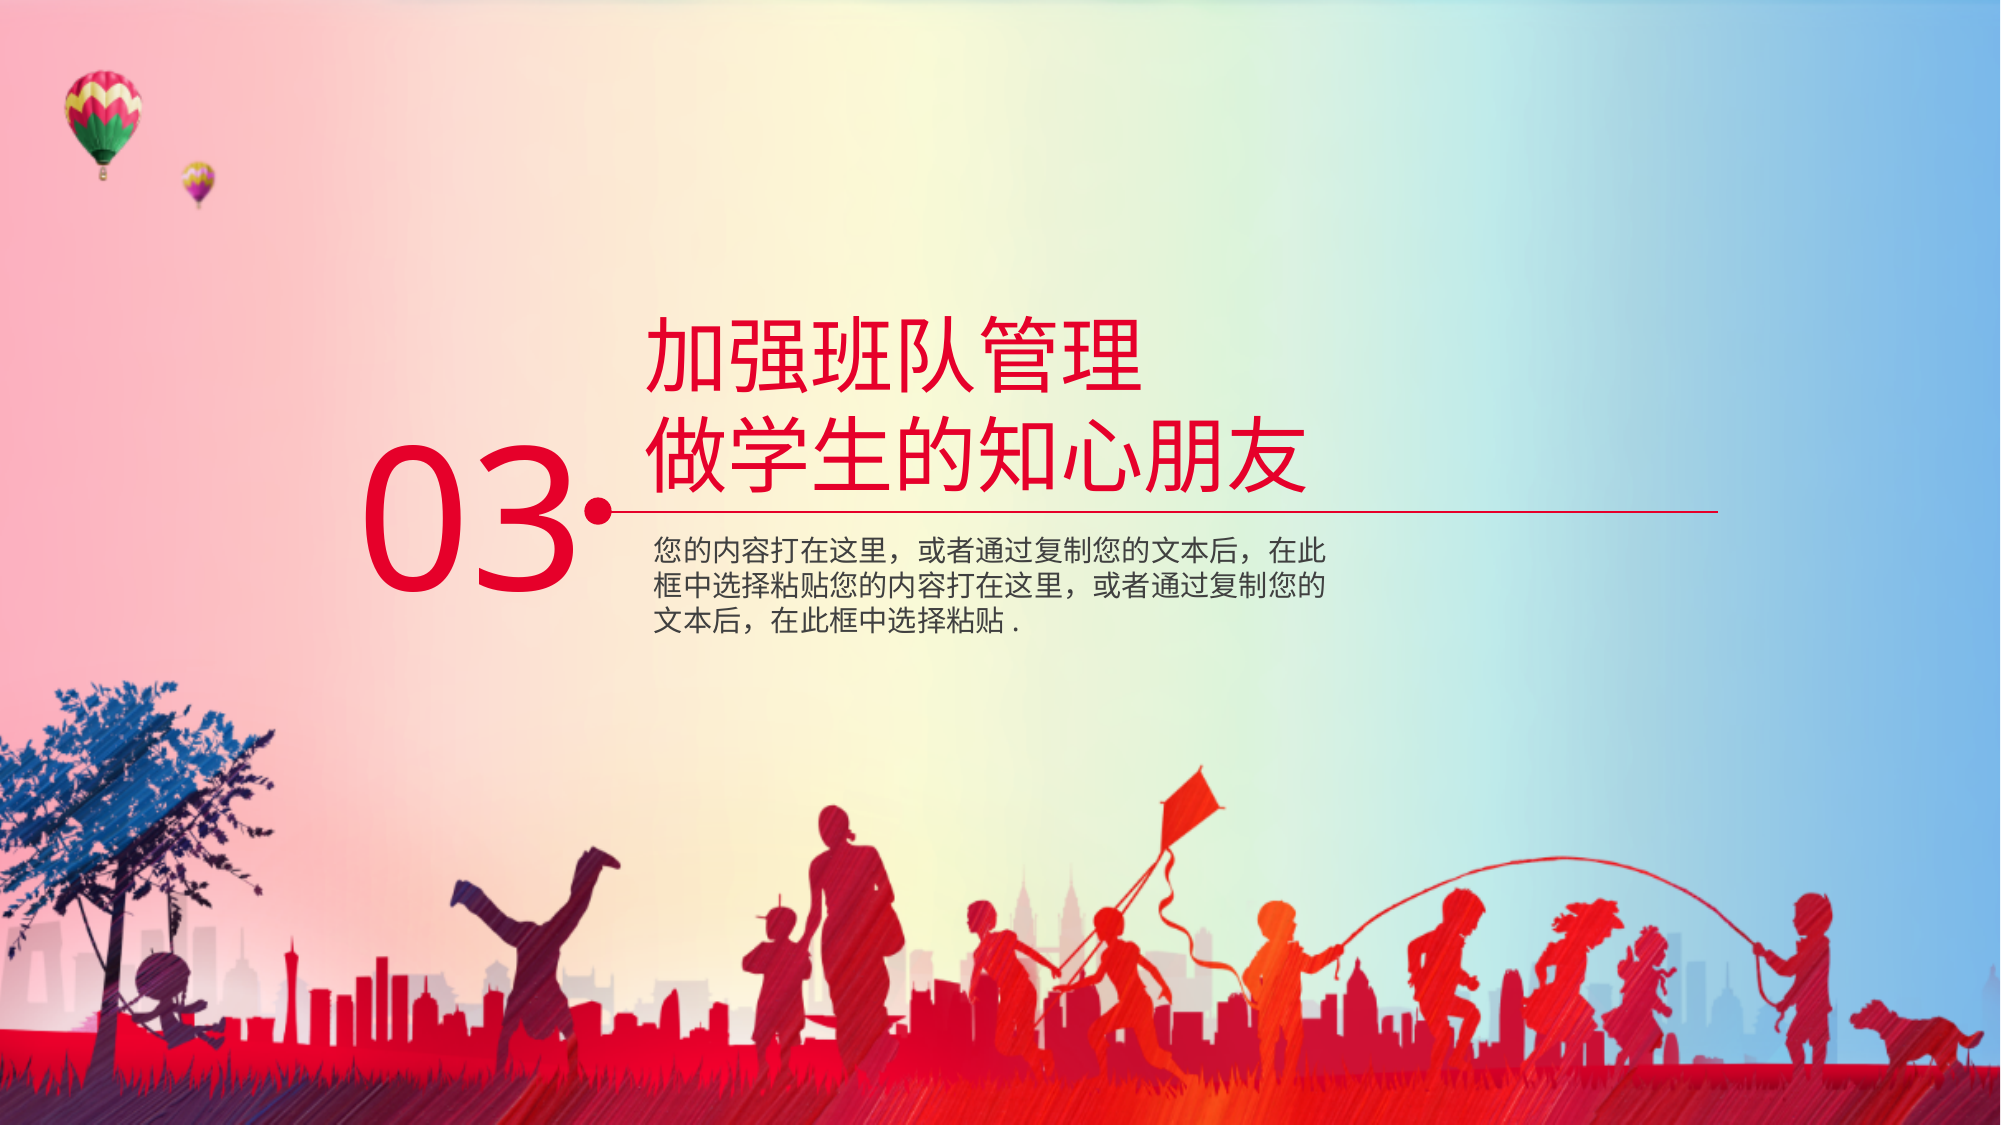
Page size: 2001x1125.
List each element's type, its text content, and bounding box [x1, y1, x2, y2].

picture [0, 0, 2001, 1125]
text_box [584, 481, 1718, 525]
text_box 03 [341, 382, 601, 638]
text_box 您的内容打在这里，或者通过复制您的文本后，在此框中选择粘贴您的内容打在这里，或者通过复制您的文本后，在此框中选择粘贴. [638, 525, 1361, 645]
text_box 加强班队管理 做学生的知心朋友 [629, 295, 1767, 511]
